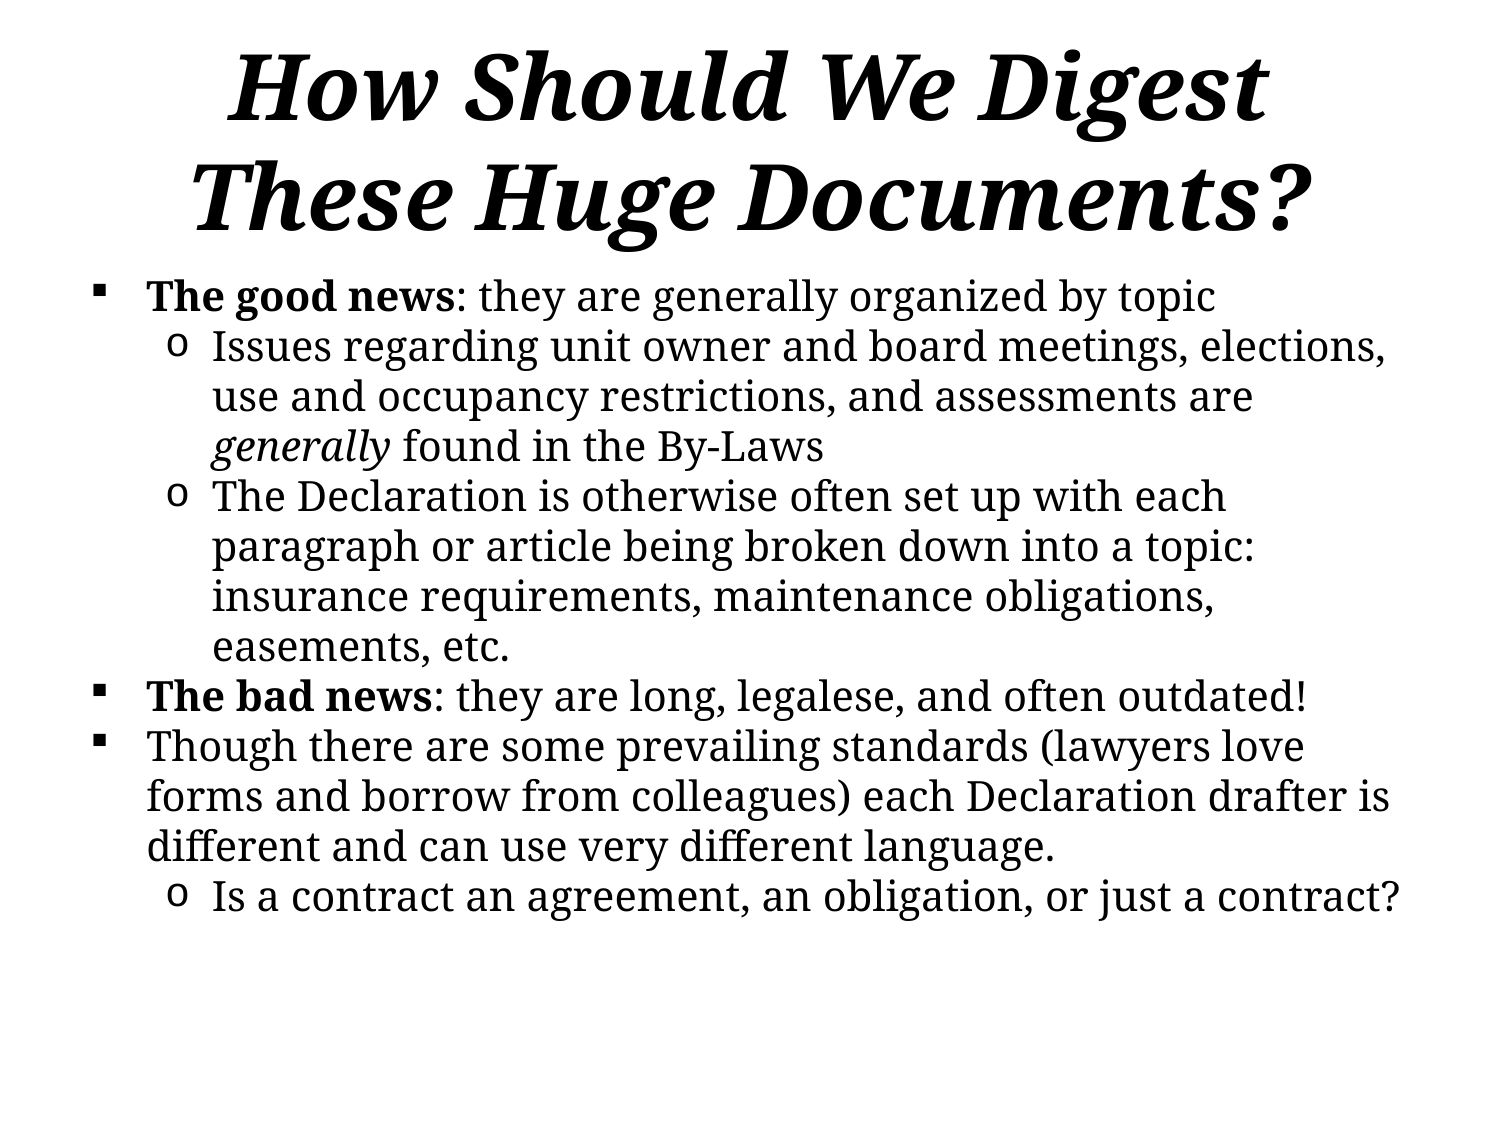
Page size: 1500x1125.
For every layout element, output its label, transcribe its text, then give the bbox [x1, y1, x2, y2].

title How Should We Digest These Huge Documents? [75, 45, 1425, 233]
list The good news: they are generally organized by topic Issues regarding unit owner and board meetings, elections, use and occupancy restrictions, and assessments are generally found in the By-Laws The Declaration is otherwise often set up with each paragraph or article being broken down into a topic: insurance requirements, maintenance obligations, easements, etc. The bad news: they are long, legalese, and often outdated! Though there are some prevailing standards (lawyers love forms and borrow from colleagues) each Declaration drafter is different and can use very different language. Is a contract an agreement, an obligation, or just a contract? [75, 262, 1425, 1005]
